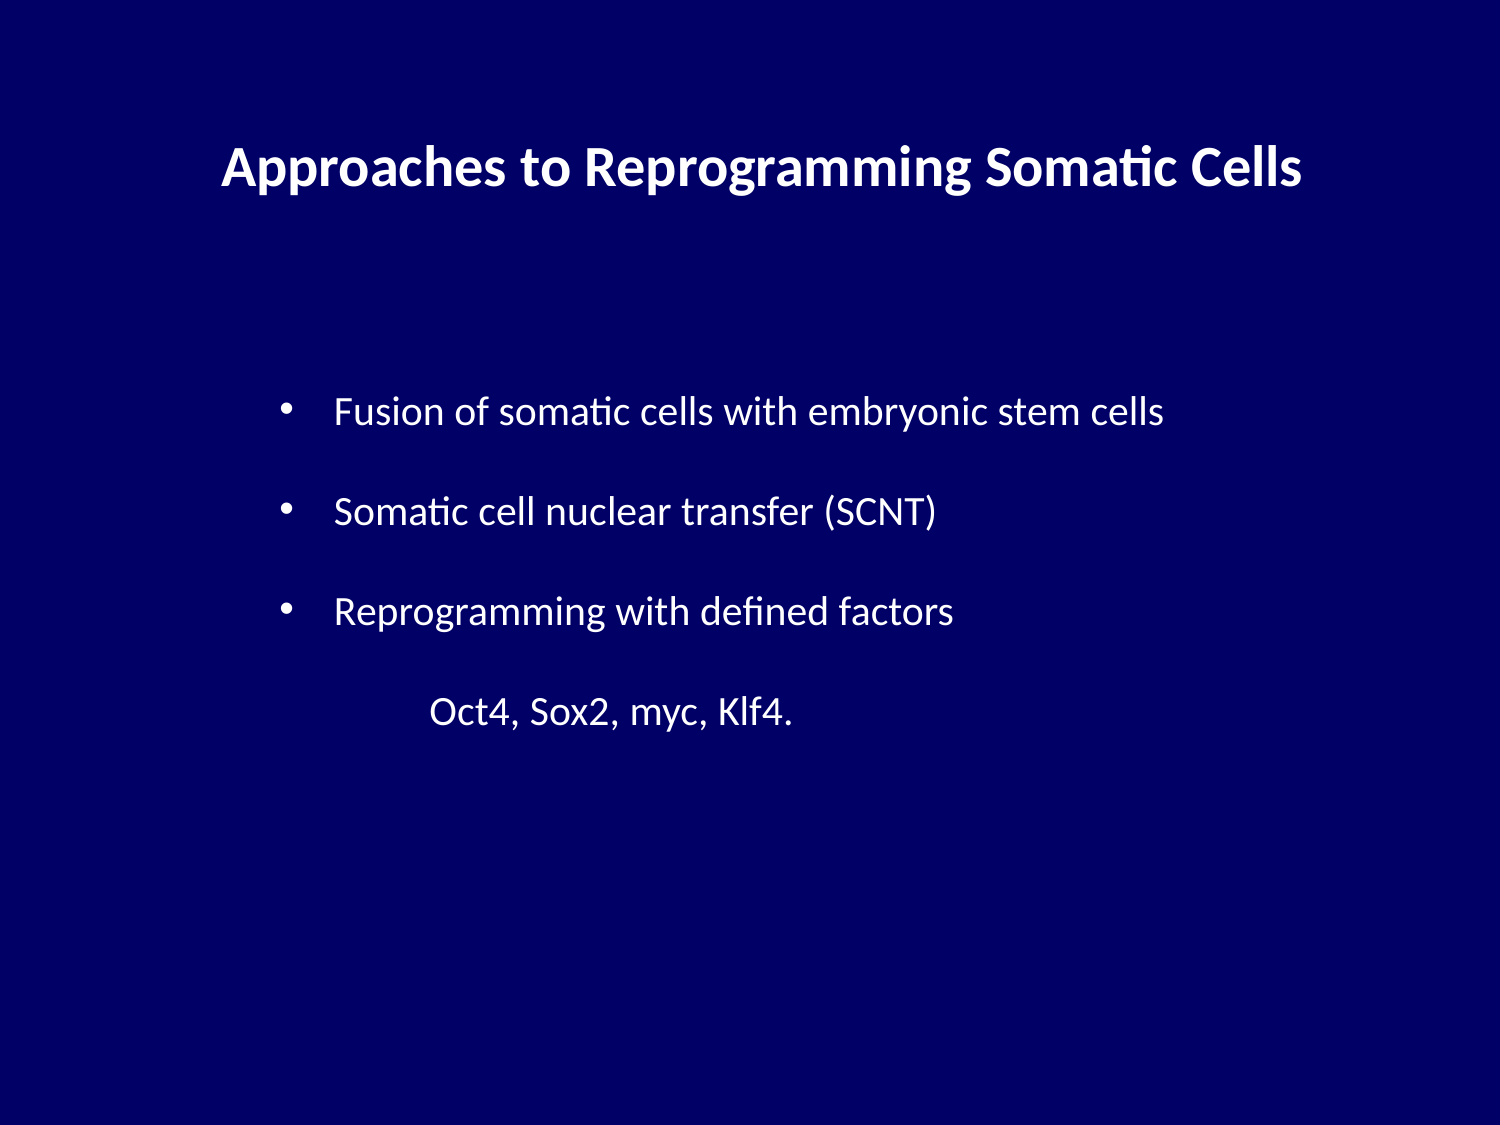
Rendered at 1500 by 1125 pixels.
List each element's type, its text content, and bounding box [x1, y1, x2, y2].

text_box Fusion of somatic cells with embryonic stem cells Somatic cell nuclear transfer (SCNT) Reprogramming with defined factors Oct4, Sox2, myc, Klf4. [264, 376, 1180, 742]
text_box Approaches to Reprogramming Somatic Cells [205, 120, 1319, 206]
